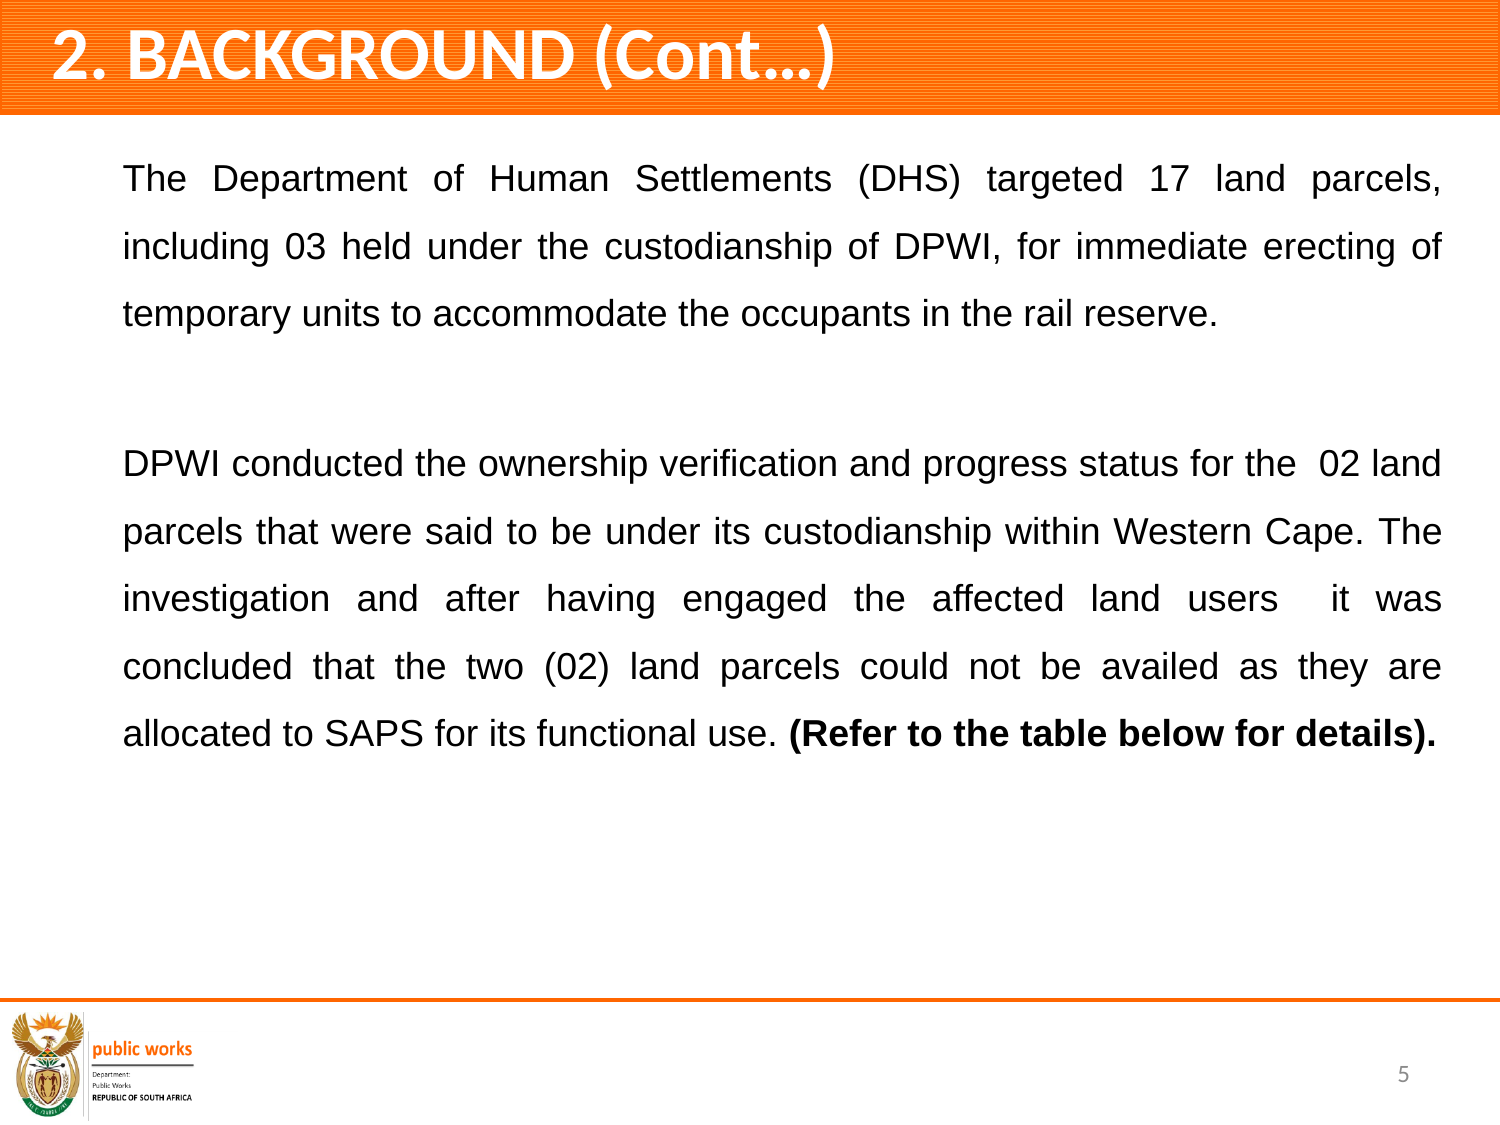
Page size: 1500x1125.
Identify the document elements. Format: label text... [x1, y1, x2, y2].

text_box [0, 0, 1500, 115]
picture [12, 1012, 238, 1121]
list The Department of Human Settlements (DHS) targeted 17 land parcels, including 03 held under the custodianship of DPWI, for immediate erecting of temporary units to accommodate the occupants in the rail reserve. DPWI conducted the ownership verification and progress status for the 02 land parcels that were said to be under its custodianship within Western Cape. The investigation and after having engaged the affected land users it was concluded that the two (02) land parcels could not be availed as they are allocated to SAPS for its functional use. (Refer to the table below for details). [32, 124, 1458, 970]
text_box 2. BACKGROUND (Cont…) [36, 0, 1500, 102]
slide_number 5 [1074, 1042, 1425, 1103]
